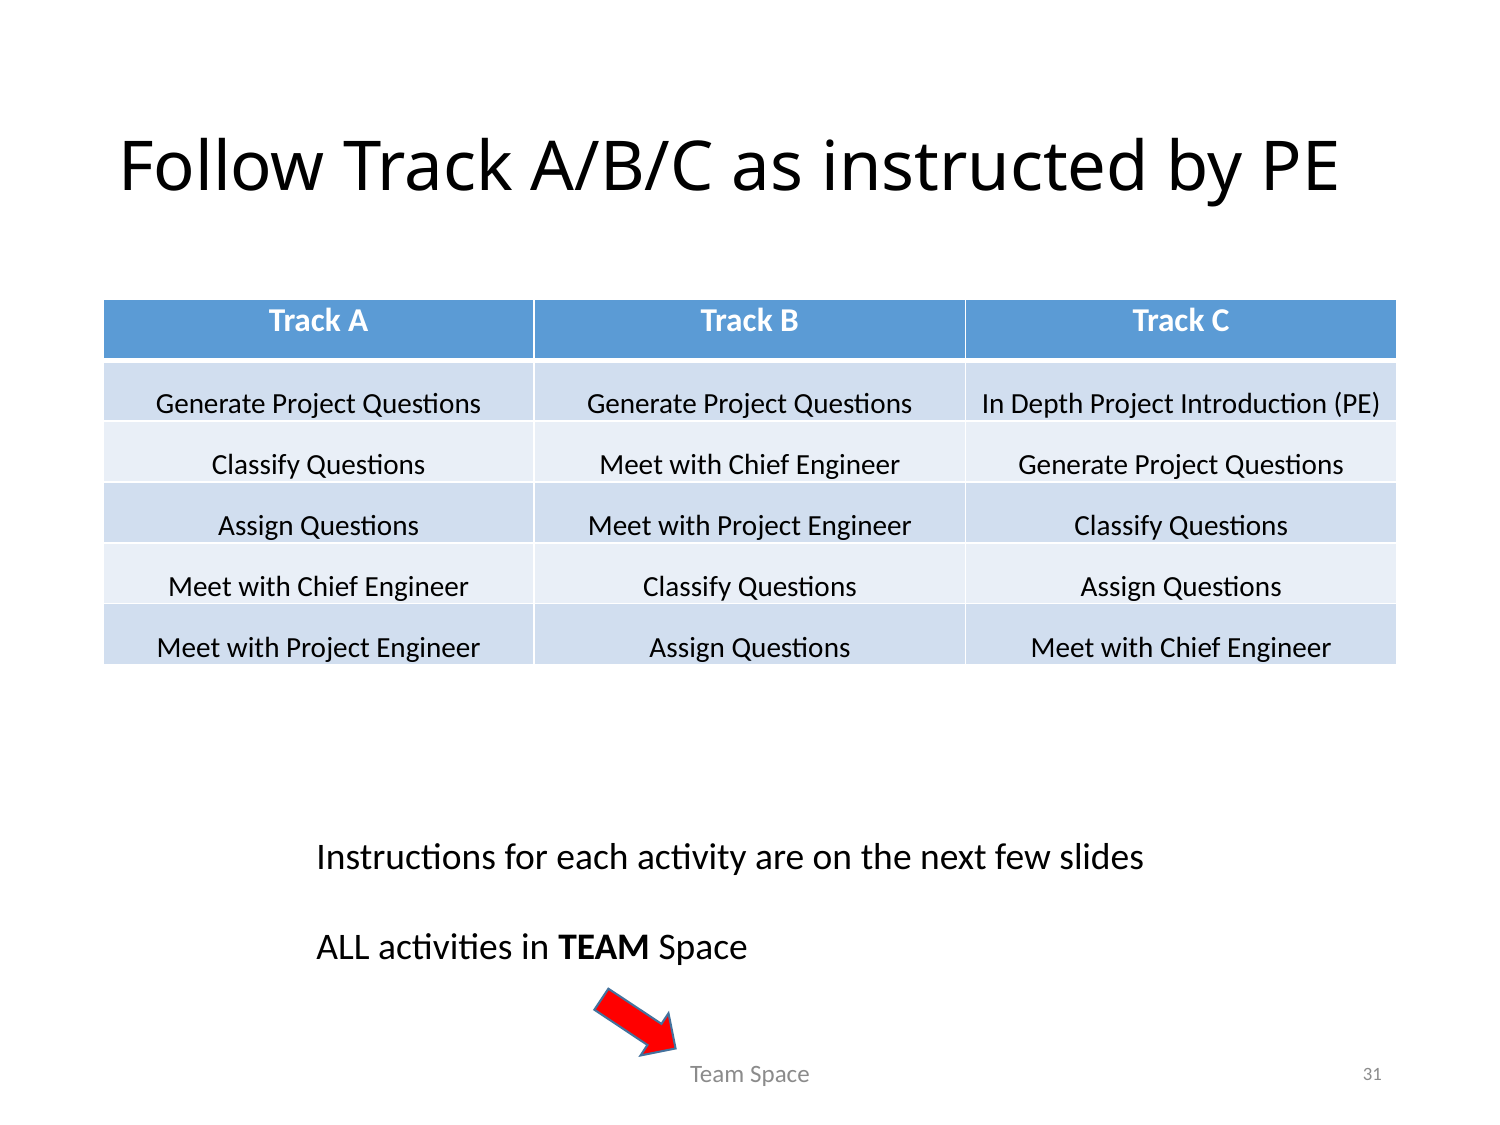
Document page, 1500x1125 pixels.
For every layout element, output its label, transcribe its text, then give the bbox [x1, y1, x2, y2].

table_cell Generate Project Questions [104, 363, 533, 420]
table_header Track B [535, 300, 965, 358]
table_cell Assign Questions [535, 604, 965, 664]
table_cell Meet with Chief Engineer [535, 422, 965, 481]
text_box [592, 987, 677, 1057]
table_cell Assign Questions [966, 544, 1396, 603]
table_cell In Depth Project Introduction (PE) [966, 363, 1396, 420]
slide_number 31 [1059, 1042, 1397, 1103]
table_cell Meet with Project Engineer [535, 483, 965, 542]
table_header Track C [966, 300, 1396, 358]
text_box Instructions for each activity are on the next few slides ALL activities in TEAM Space [301, 824, 1161, 975]
table_cell Meet with Project Engineer [104, 604, 533, 664]
table_header Track A [104, 300, 533, 358]
table_cell Meet with Chief Engineer [966, 604, 1396, 664]
footer Team Space [496, 1042, 1004, 1103]
table_cell Assign Questions [104, 483, 533, 542]
table_cell Generate Project Questions [535, 363, 965, 420]
table_cell Classify Questions [966, 483, 1396, 542]
table_cell Meet with Chief Engineer [104, 544, 533, 603]
table_cell Classify Questions [104, 422, 533, 481]
table_cell Classify Questions [535, 544, 965, 603]
title Follow Track A/B/C as instructed by PE [103, 59, 1397, 278]
table_cell Generate Project Questions [966, 422, 1396, 481]
